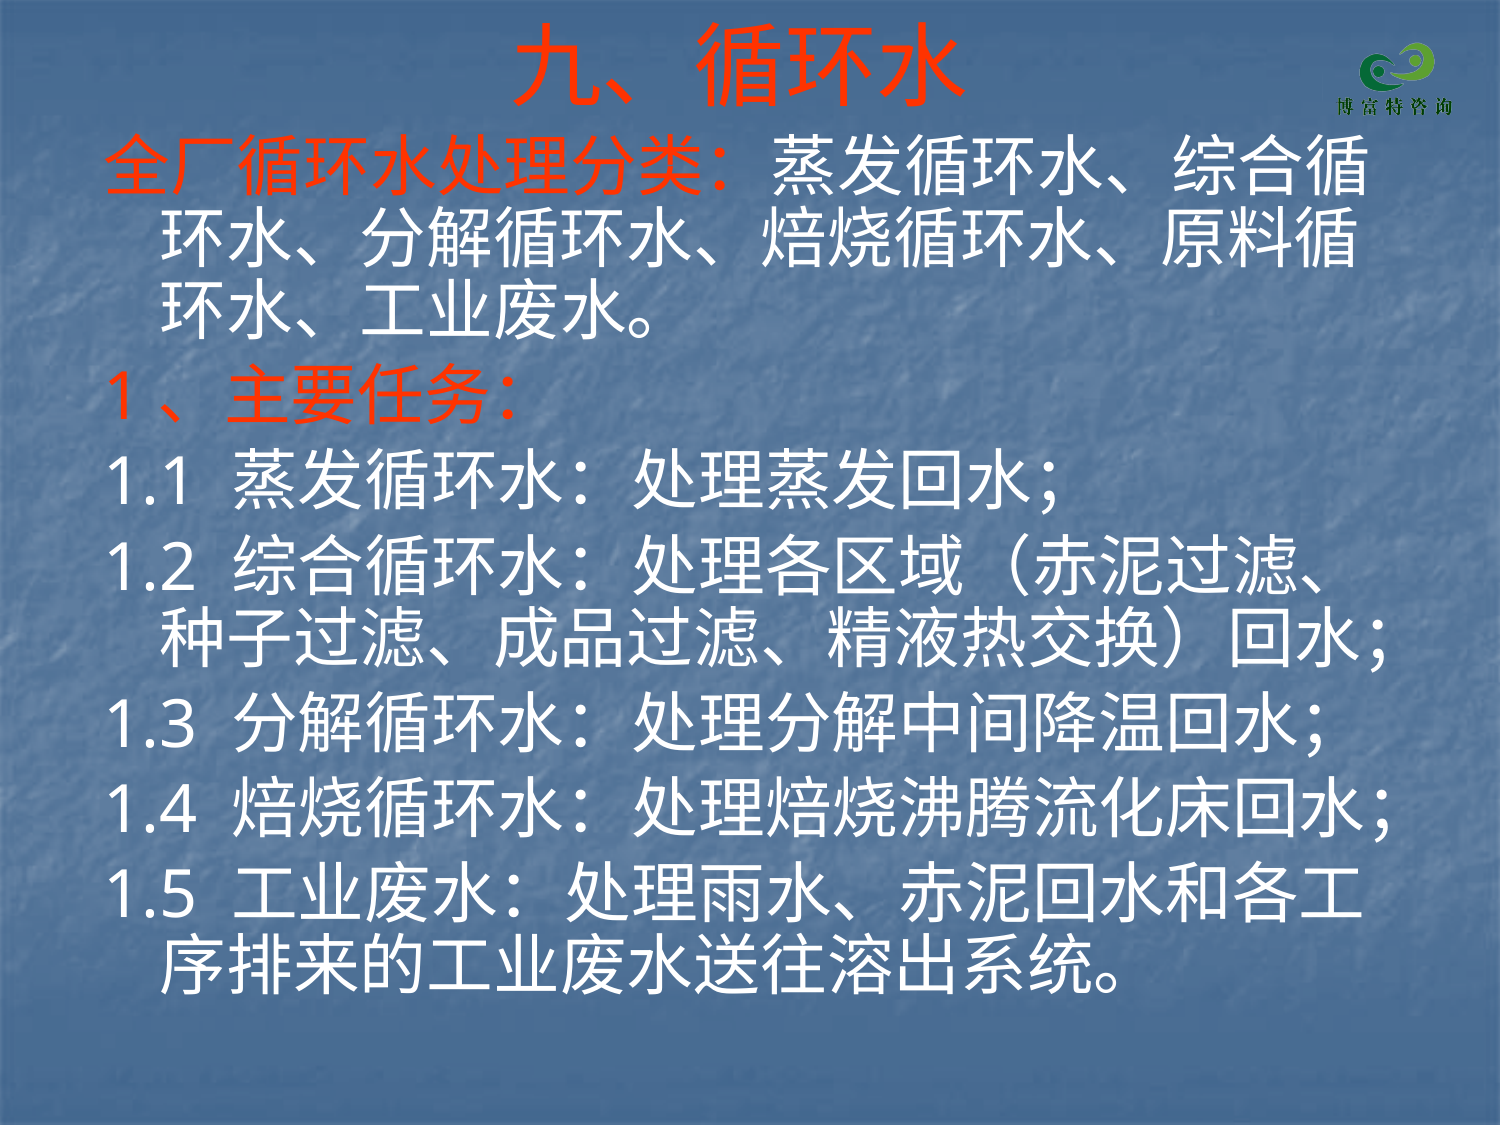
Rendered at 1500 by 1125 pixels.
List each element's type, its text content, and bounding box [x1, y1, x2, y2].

list 全厂循环水处理分类：蒸发循环水、综合循环水、分解循环水、焙烧循环水、原料循环水、工业废水。 1、主要任务： 1.1 蒸发循环水：处理蒸发回水； 1.2 综合循环水：处理各区域（赤泥过滤、种子过滤、成品过滤、精液热交换）回水； 1.3 分解循环水：处理分解中间降温回水； 1.4 焙烧循环水：处理焙烧沸腾流化床回水； 1.5 工业废水：处理雨水、赤泥回水和各工序排来的工业废水送往溶出系统。 [88, 125, 1436, 1059]
picture [1403, 42, 1471, 118]
title 九、循环水 [76, 0, 1403, 126]
